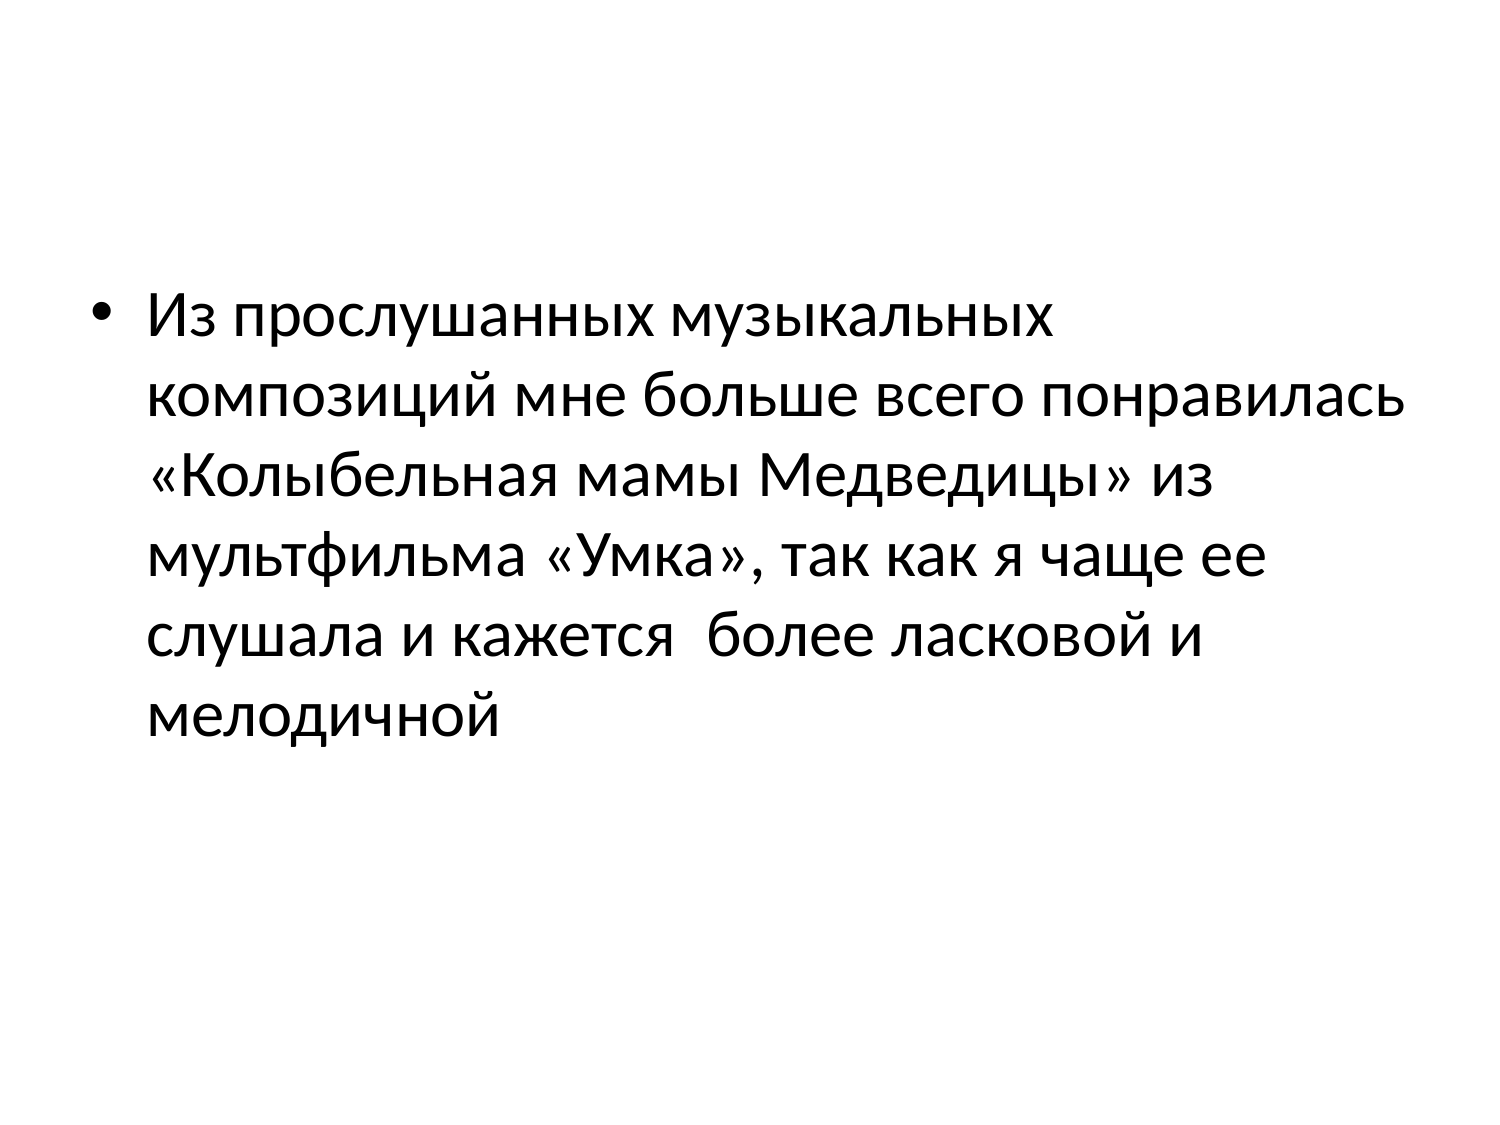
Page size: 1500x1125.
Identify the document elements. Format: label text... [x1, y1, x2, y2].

list Из прослушанных музыкальных композиций мне больше всего понравилась «Колыбельная мамы Медведицы» из мультфильма «Умка», так как я чаще ее слушала и кажется более ласковой и мелодичной [75, 262, 1425, 1005]
